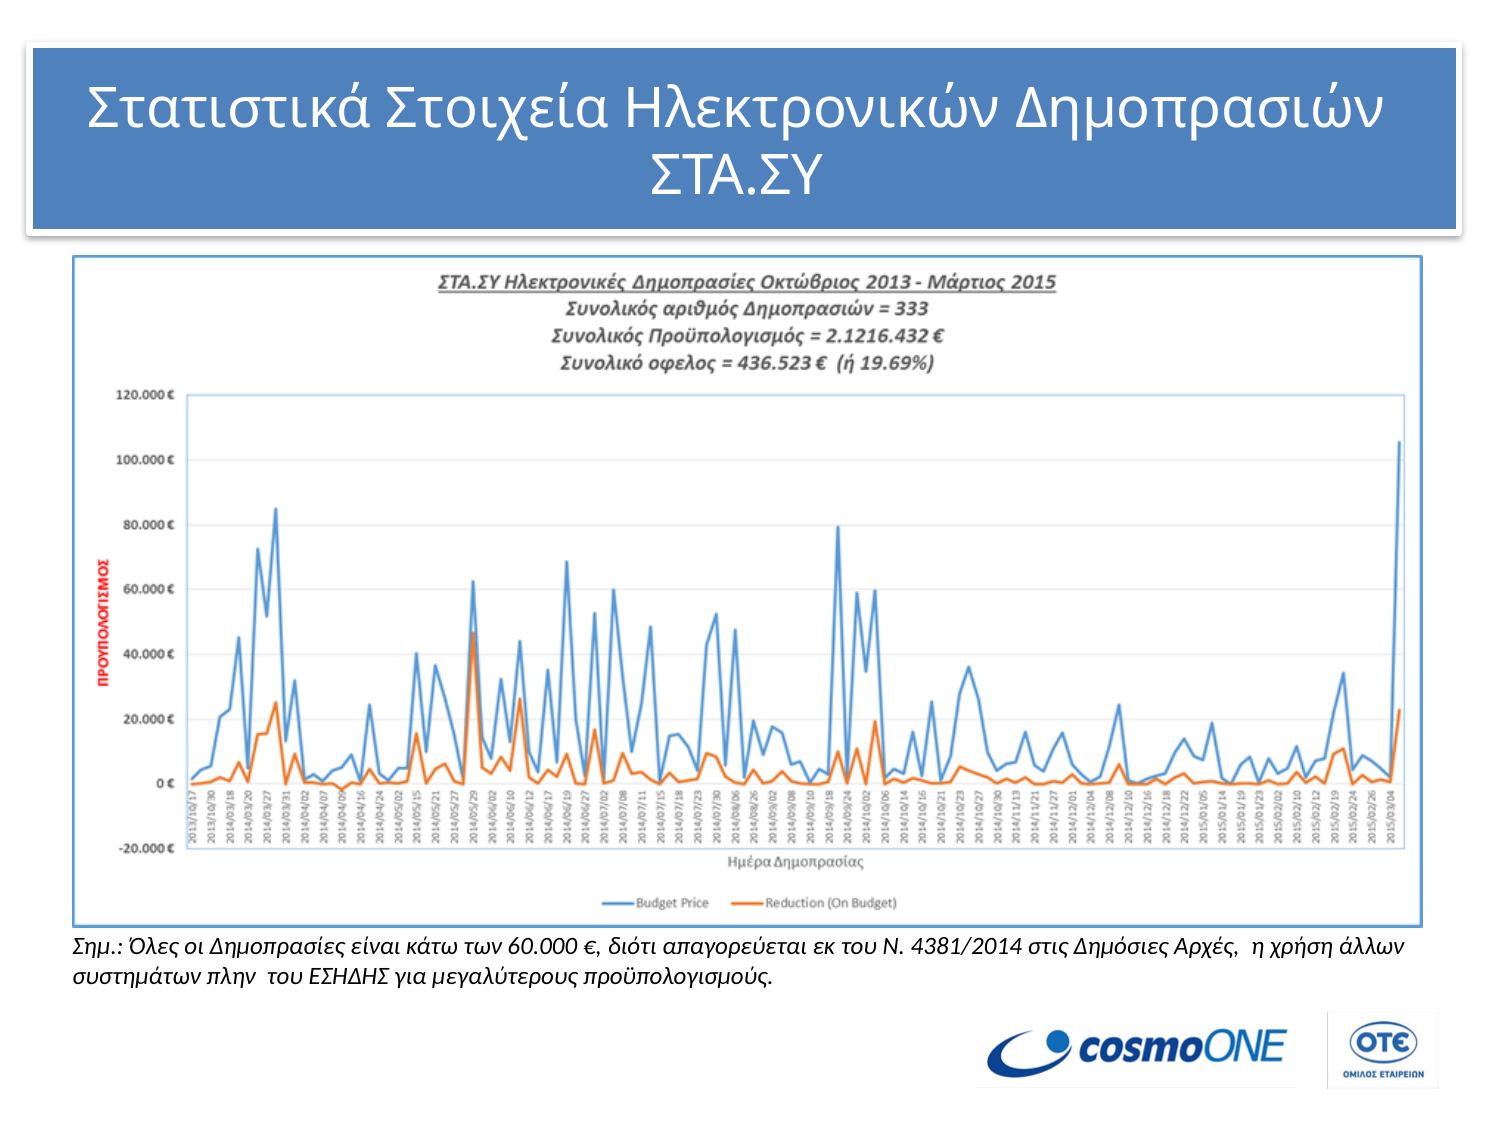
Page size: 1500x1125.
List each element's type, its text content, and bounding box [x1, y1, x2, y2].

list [72, 255, 1423, 928]
title Στατιστικά Στοιχεία Ηλεκτρονικών Δημοπρασιών ΣΤΑ.ΣΥ [26, 42, 1462, 236]
picture [974, 1011, 1439, 1089]
text_box Σημ.: Όλες οι Δημοπρασίες είναι κάτω των 60.000 €, διότι απαγορεύεται εκ του Ν. 4381/2014 στις Δημόσιες Αρχές, η χρήση άλλων συστημάτων πλην του ΕΣΗΔΗΣ για μεγαλύτερους προϋπολογισμούς. [57, 922, 1426, 998]
